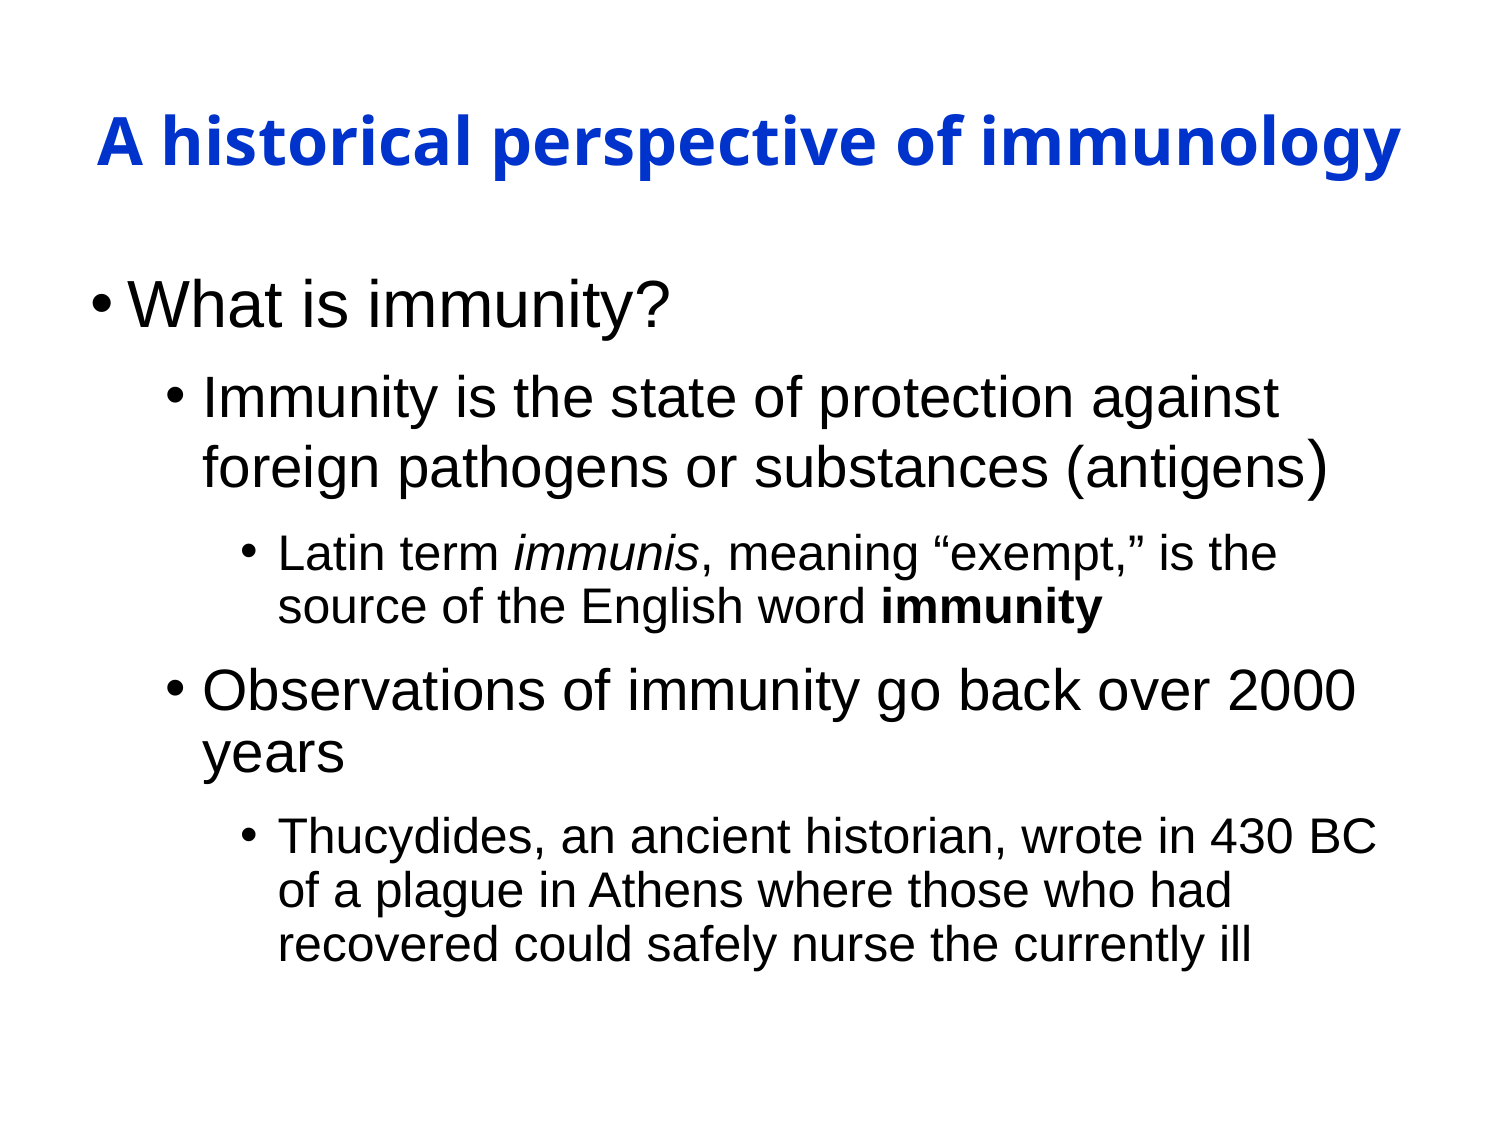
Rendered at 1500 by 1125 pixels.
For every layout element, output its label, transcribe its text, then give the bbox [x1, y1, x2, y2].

title A historical perspective of immunology [74, 44, 1426, 233]
list What is immunity? Immunity is the state of protection against foreign pathogens or substances (antigens) Latin term immunis, meaning “exempt,” is the source of the English word immunity Observations of immunity go back over 2000 years Thucydides, an ancient historian, wrote in 430 bc of a plague in Athens where those who had recovered could safely nurse the currently ill [74, 262, 1426, 1006]
